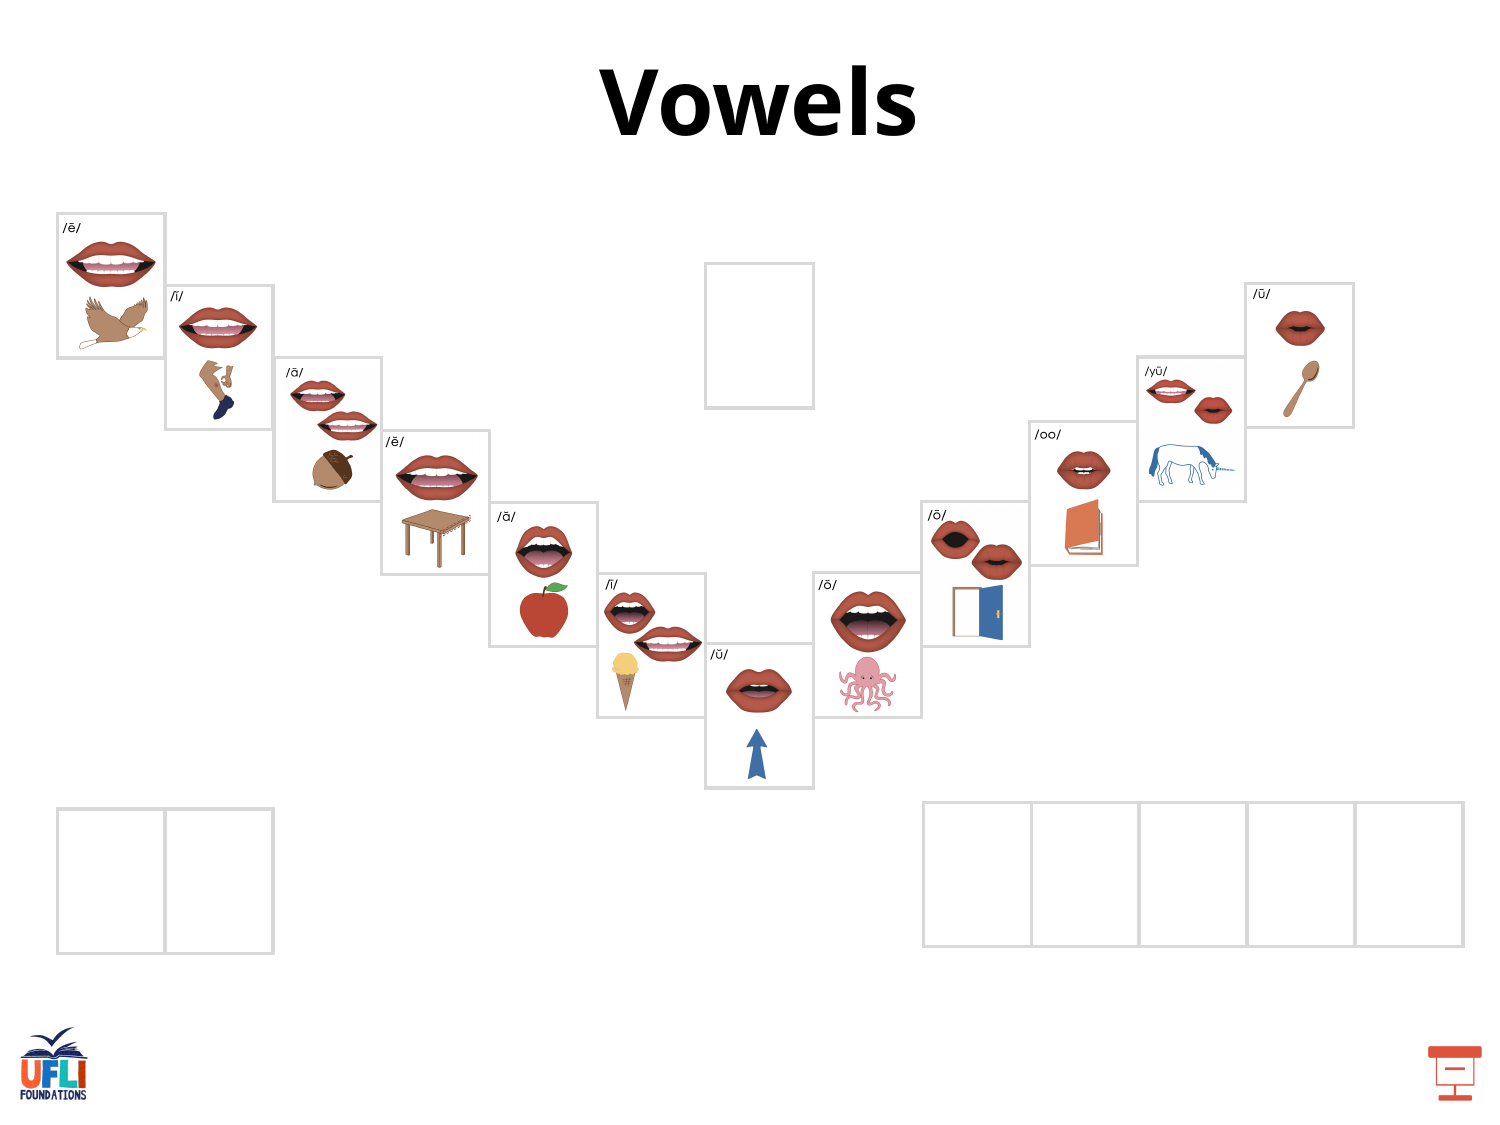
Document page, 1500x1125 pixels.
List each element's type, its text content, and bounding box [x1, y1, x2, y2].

picture [1250, 285, 1351, 421]
text_box [381, 429, 490, 576]
text_box [56, 808, 166, 954]
text_box [596, 572, 706, 718]
picture [708, 646, 808, 782]
text_box [920, 501, 1030, 647]
text_box [813, 572, 923, 718]
text_box [1031, 801, 1141, 948]
text_box [1141, 801, 1246, 948]
picture [1033, 426, 1134, 562]
picture [1427, 1043, 1484, 1104]
text_box [56, 213, 166, 359]
text_box [1029, 421, 1139, 567]
text_box Vowels [584, 36, 934, 162]
text_box [273, 357, 383, 503]
picture [494, 508, 594, 641]
picture [925, 506, 1028, 644]
picture [601, 575, 704, 712]
picture [284, 365, 379, 492]
text_box [922, 801, 1031, 948]
text_box [1137, 356, 1247, 502]
picture [167, 289, 269, 424]
picture [1140, 362, 1239, 491]
picture [817, 577, 917, 713]
text_box [166, 808, 274, 954]
text_box [704, 263, 814, 409]
text_box [1245, 282, 1355, 428]
picture [60, 219, 162, 355]
text_box [164, 284, 274, 431]
text_box [1246, 801, 1354, 948]
text_box [488, 501, 598, 648]
text_box [1354, 801, 1464, 948]
picture [384, 433, 487, 570]
picture [16, 1027, 90, 1103]
text_box [704, 643, 814, 789]
